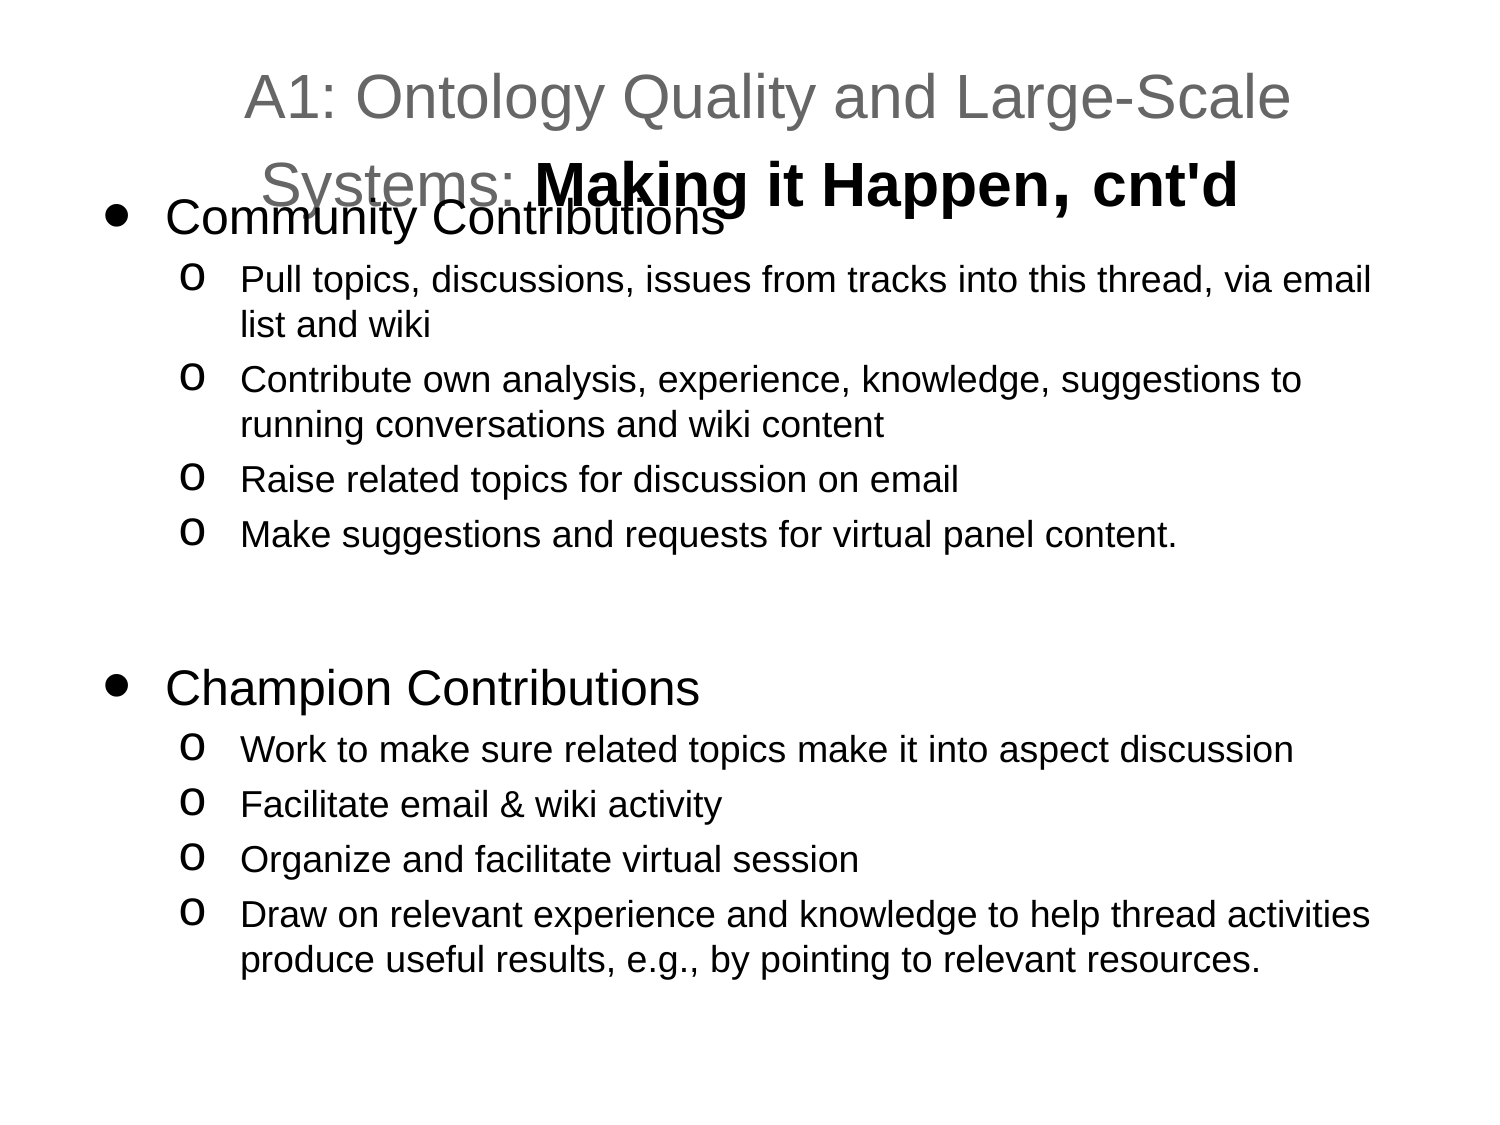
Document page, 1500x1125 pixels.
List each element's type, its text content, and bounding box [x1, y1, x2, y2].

list Community Contributions Pull topics, discussions, issues from tracks into this thread, via email list and wiki Contribute own analysis, experience, knowledge, suggestions to running conversations and wiki content Raise related topics for discussion on email Make suggestions and requests for virtual panel content. Champion Contributions Work to make sure related topics make it into aspect discussion Facilitate email & wiki activity Organize and facilitate virtual session Draw on relevant experience and knowledge to help thread activities produce useful results, e.g., by pointing to relevant resources. [75, 170, 1425, 1125]
title A1: Ontology Quality and Large-Scale Systems: Making it Happen, cnt'd [75, 29, 1425, 170]
